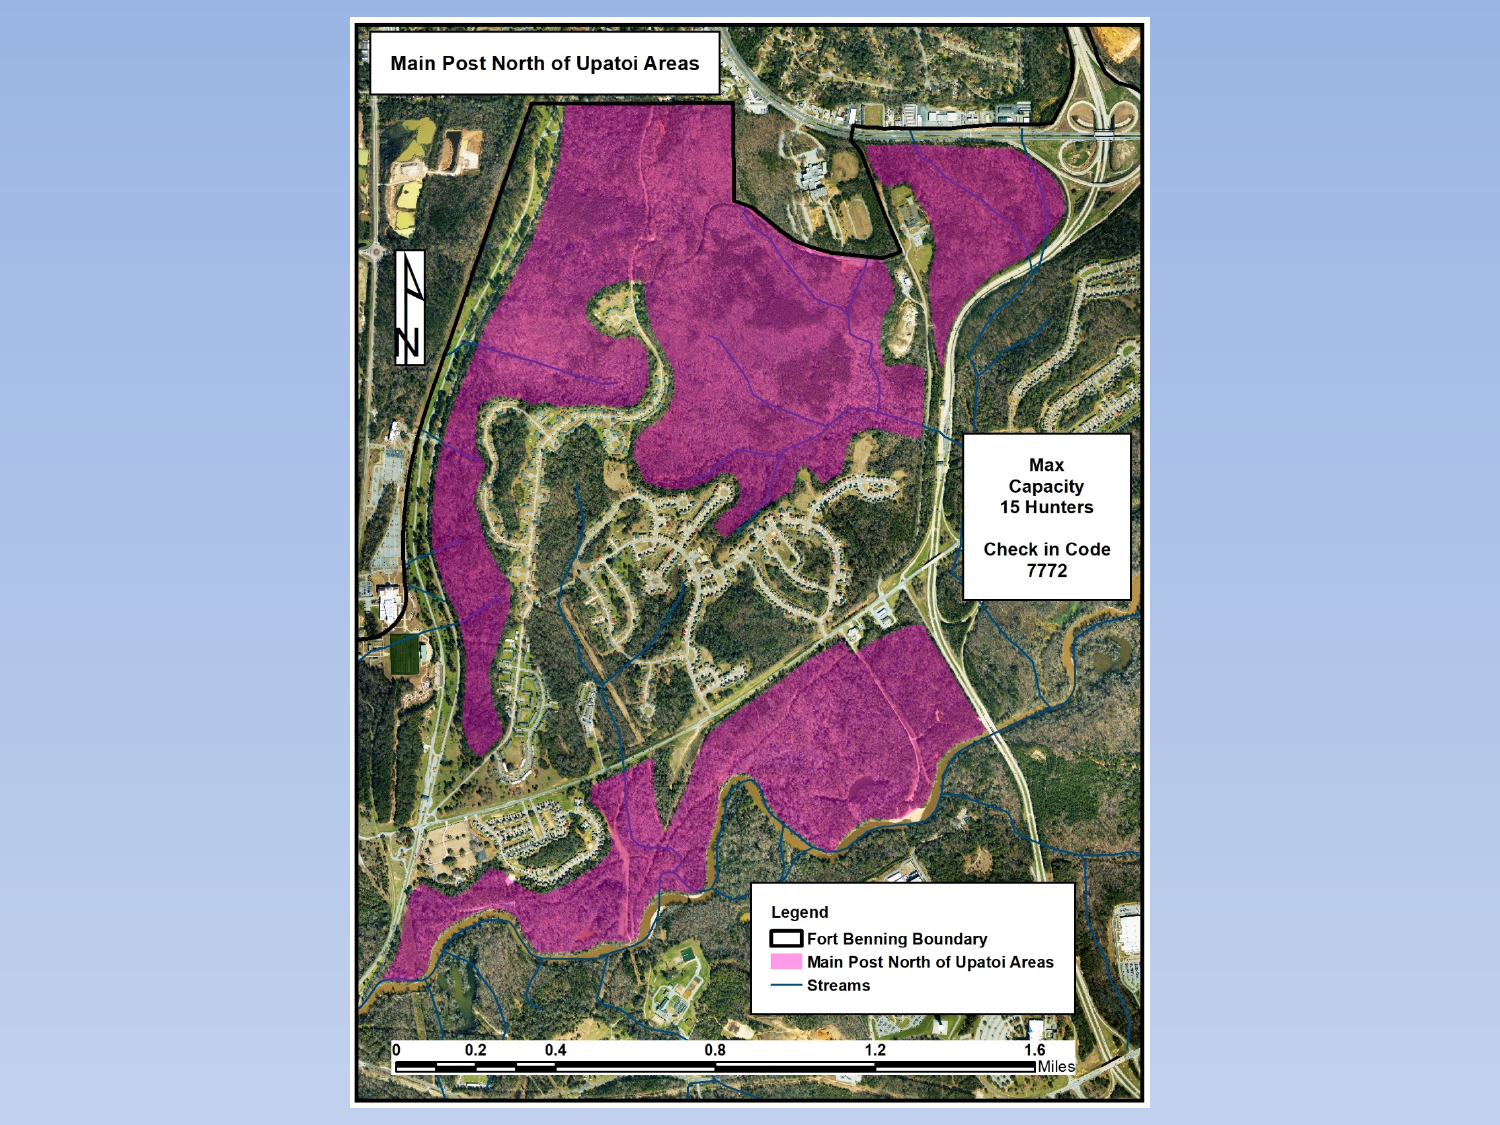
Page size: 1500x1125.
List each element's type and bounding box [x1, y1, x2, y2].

list [349, 16, 1151, 1109]
